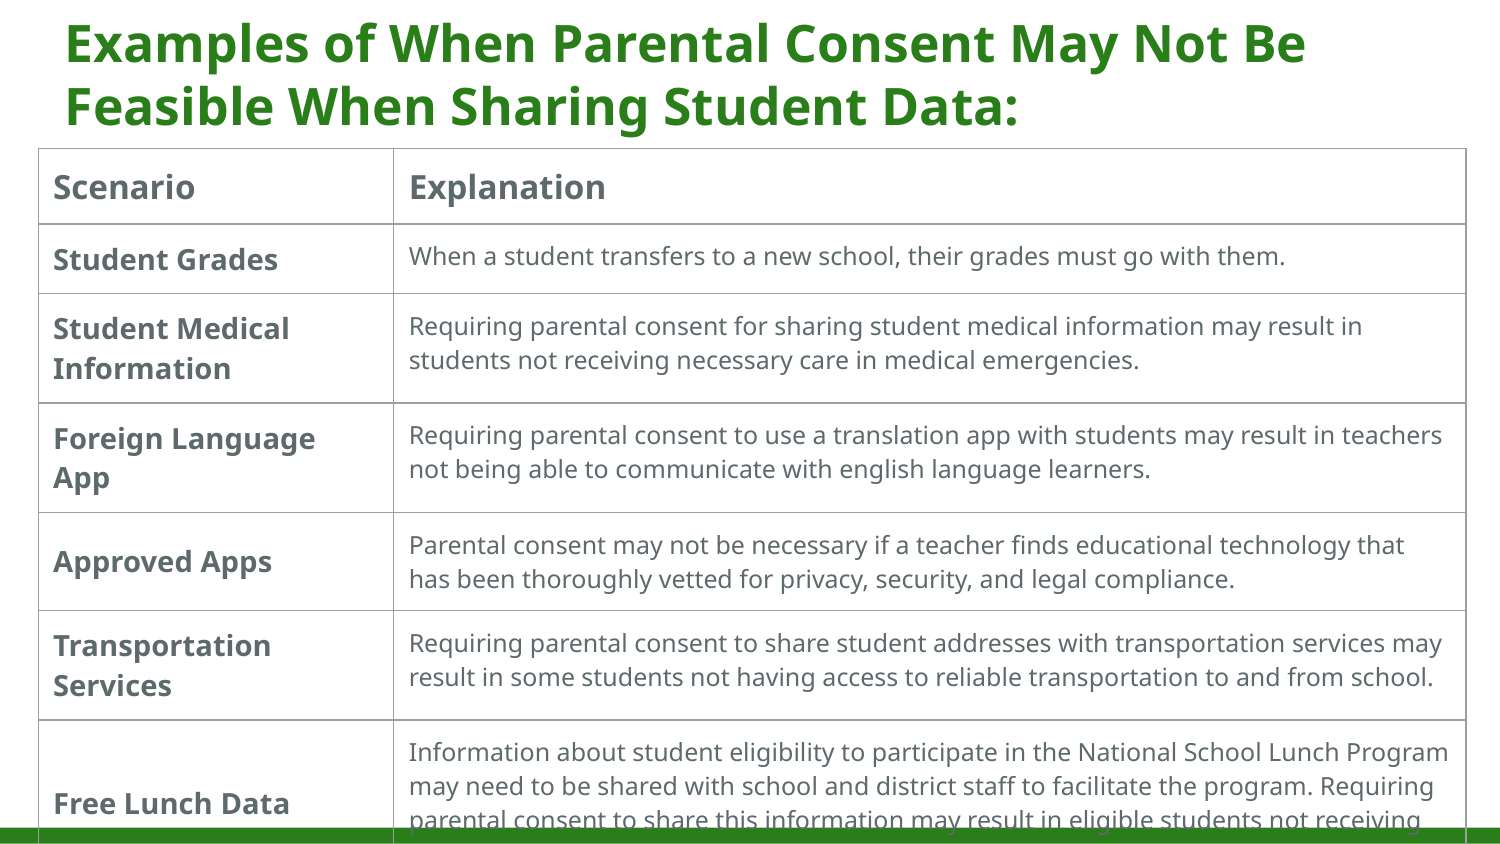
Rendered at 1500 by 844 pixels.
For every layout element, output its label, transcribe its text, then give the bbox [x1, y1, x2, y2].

table_cell Foreign Language App [39, 404, 393, 512]
table_cell Student Medical Information [39, 294, 393, 402]
table_cell Requiring parental consent for sharing student medical information may result in students not receiving necessary care in medical emergencies. [394, 294, 1465, 402]
table_cell Parental consent may not be necessary if a teacher finds educational technology that has been thoroughly vetted for privacy, security, and legal compliance. [394, 513, 1465, 610]
table_cell Requiring parental consent to use a translation app with students may result in teachers not being able to communicate with english language learners. [394, 404, 1465, 512]
title Examples of When Parental Consent May Not Be Feasible When Sharing Student Data: [49, 0, 1455, 99]
table_cell Free Lunch Data [39, 721, 393, 844]
table_cell Student Grades [39, 225, 393, 293]
table_cell Requiring parental consent to share student addresses with transportation services may result in some students not having access to reliable transportation to and from school. [394, 611, 1465, 719]
table_cell When a student transfers to a new school, their grades must go with them. [394, 225, 1465, 293]
table_cell Approved Apps [39, 513, 393, 610]
table_cell Information about student eligibility to participate in the National School Lunch Program may need to be shared with school and district staff to facilitate the program. Requiring parental consent to share this information may result in eligible students not receiving this service and going hungry. [394, 721, 1465, 844]
table_cell Transportation Services [39, 611, 393, 719]
table_header Explanation [394, 149, 1465, 223]
table_header Scenario [39, 149, 393, 223]
